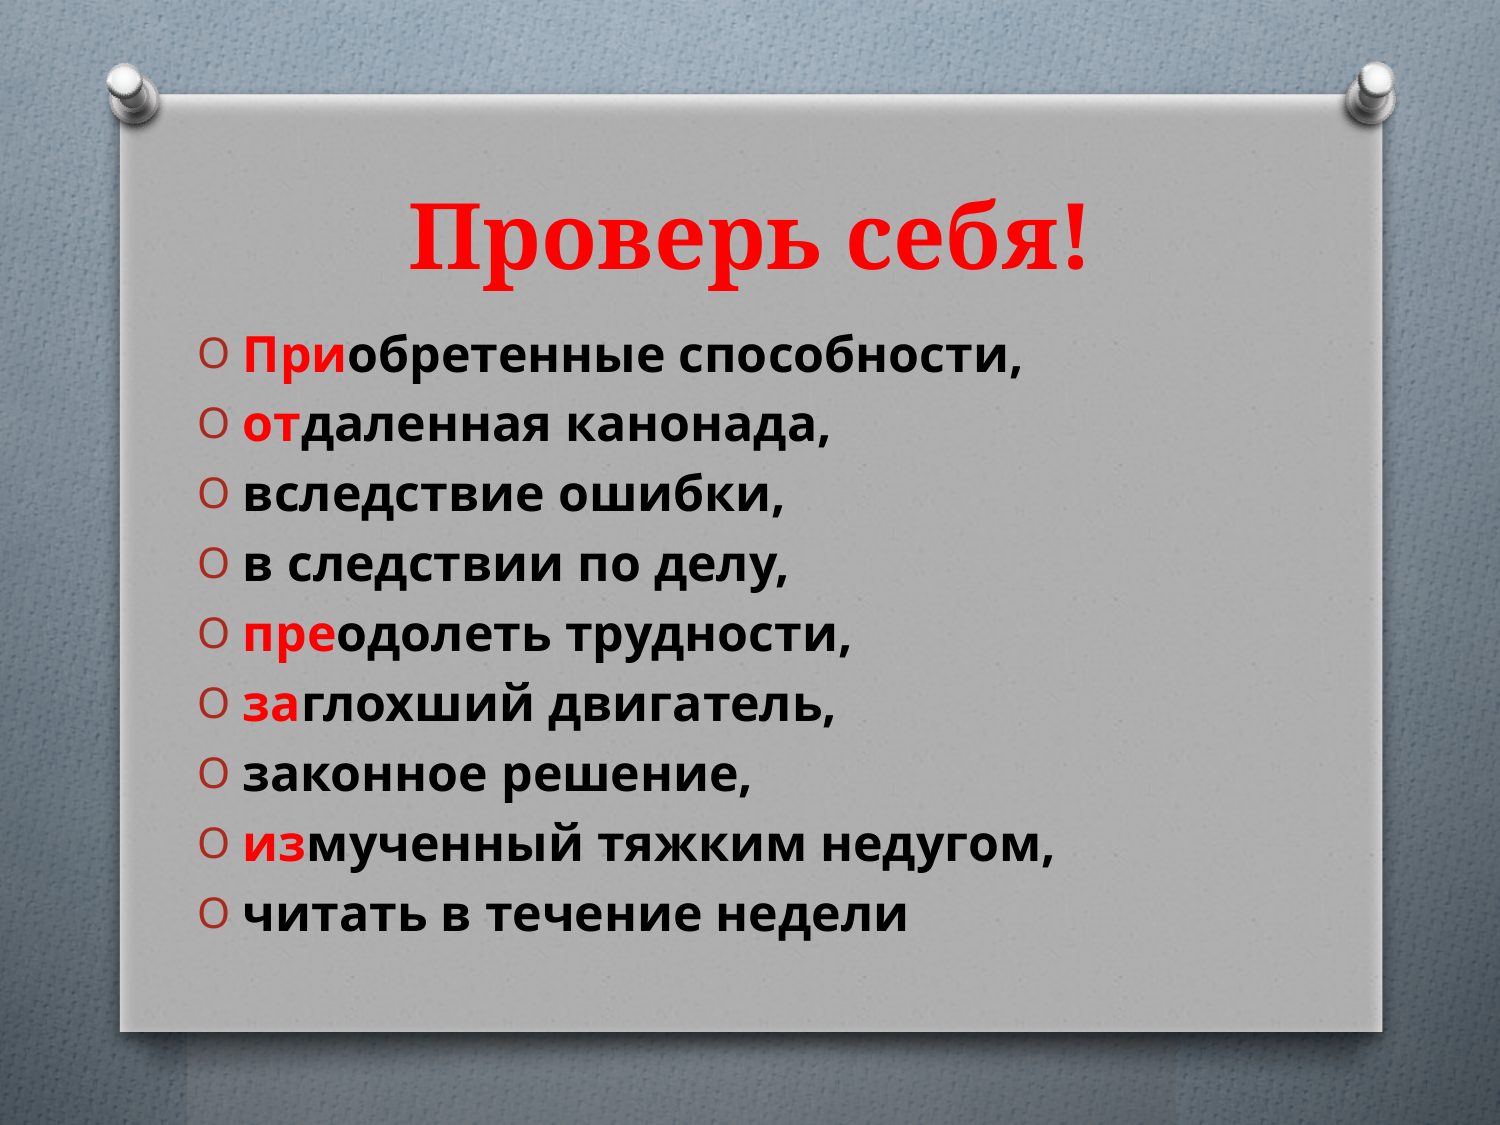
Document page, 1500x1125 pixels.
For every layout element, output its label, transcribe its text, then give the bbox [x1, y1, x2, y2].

list Приобретенные способности, отдаленная канонада, вследствие ошибки, в следствии по делу, преодолеть трудности, заглохший двигатель, законное решение, измученный тяжким недугом, читать в течение недели [183, 314, 1306, 1000]
picture [1317, 35, 1439, 156]
title Проверь себя! [179, 134, 1323, 332]
picture [75, 29, 198, 153]
